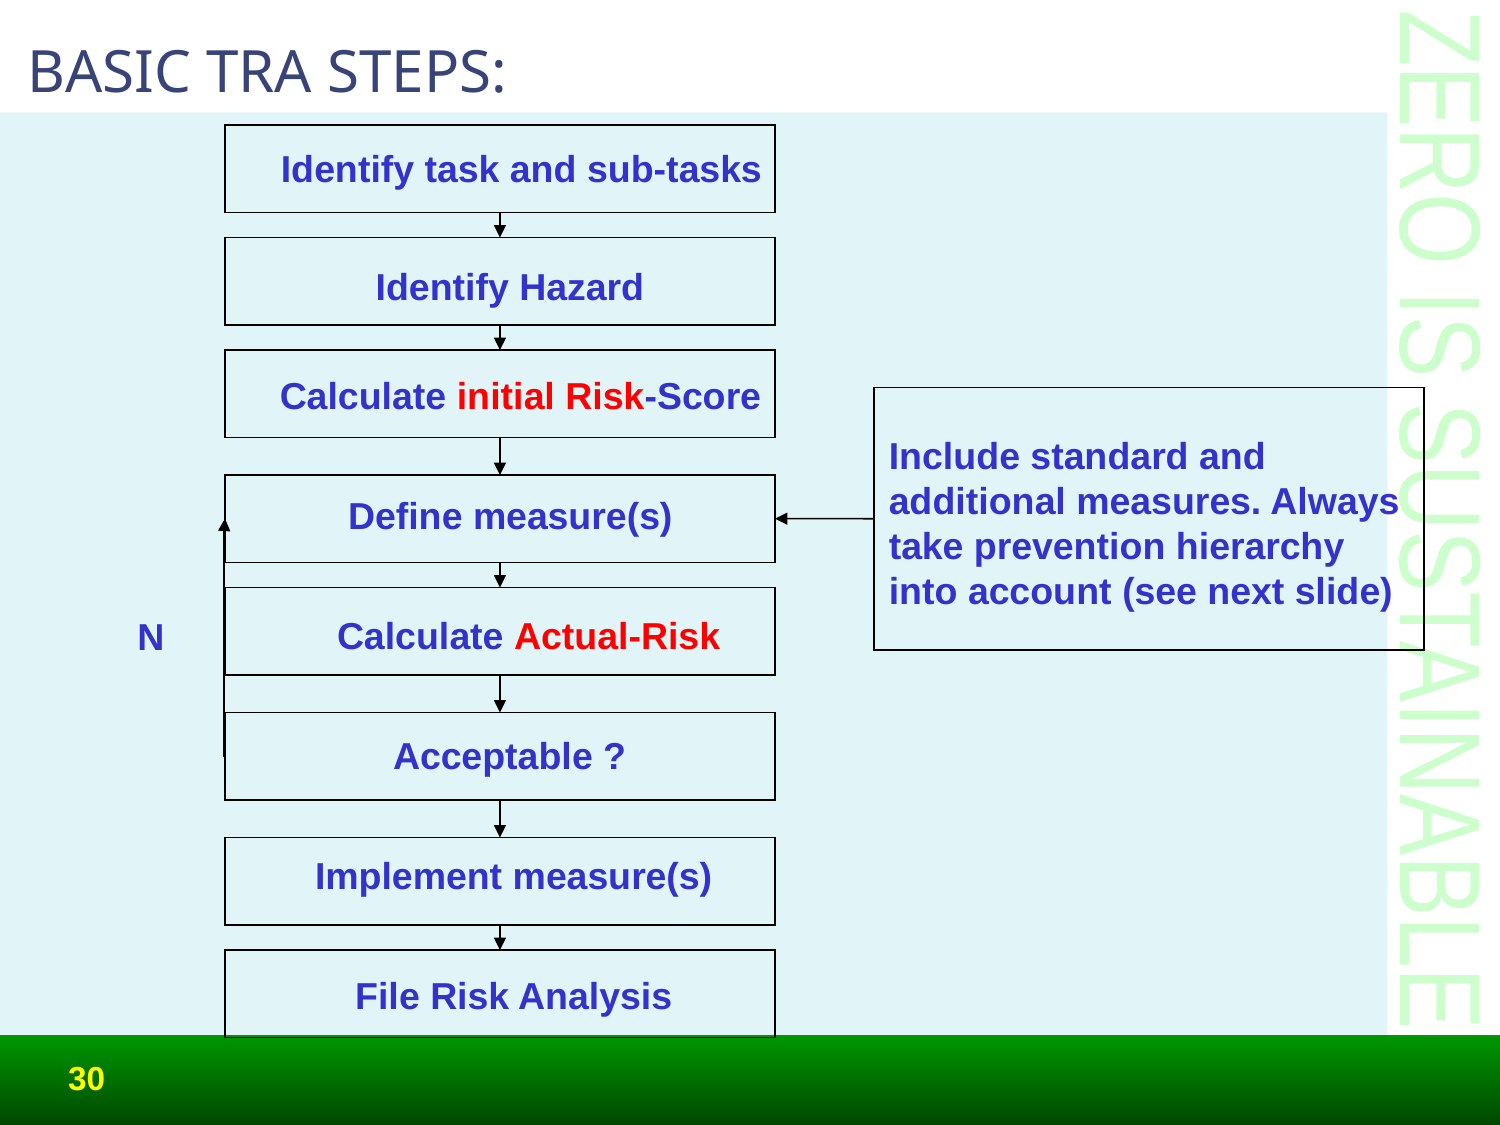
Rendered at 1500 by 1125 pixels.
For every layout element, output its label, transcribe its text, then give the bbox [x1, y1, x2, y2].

text_box [24, 449, 495, 605]
text_box [225, 837, 775, 925]
text_box [225, 124, 775, 213]
text_box [225, 349, 775, 438]
text_box [225, 949, 775, 1038]
text_box [225, 474, 775, 563]
text_box [504, 449, 873, 518]
text_box [229, 563, 497, 587]
text_box [502, 526, 873, 605]
text_box N [122, 605, 180, 666]
text_box [873, 387, 1424, 650]
text_box [225, 712, 775, 800]
text_box [229, 587, 775, 675]
title BASIC TRA STEPS: [12, 0, 1500, 163]
text_box [225, 237, 775, 325]
